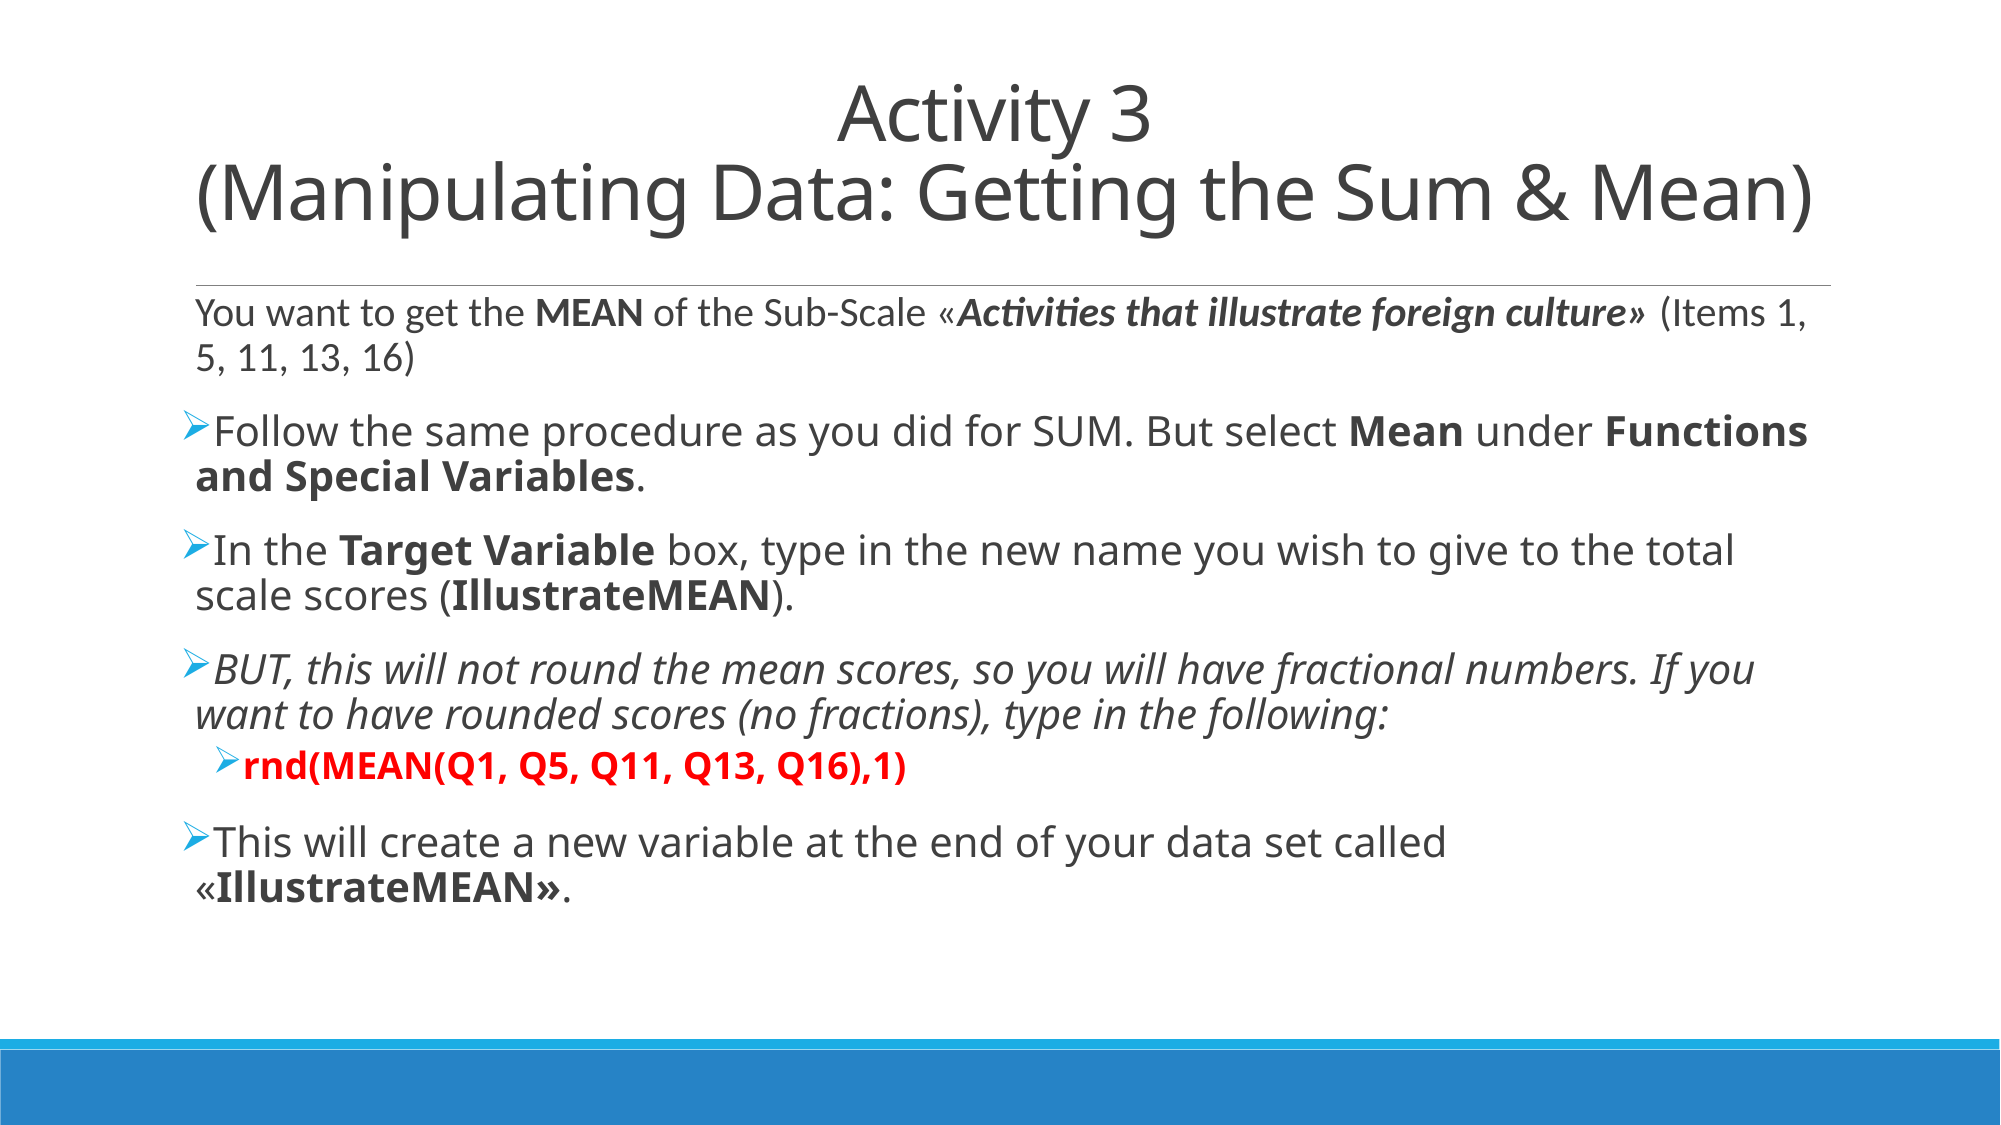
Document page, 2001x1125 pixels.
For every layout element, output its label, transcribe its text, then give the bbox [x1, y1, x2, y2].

title Activity 3 (Manipulating Data: Getting the Sum & Mean) [180, 47, 1830, 245]
list You want to get the MEAN of the Sub-Scale «Activities that illustrate foreign culture» (Items 1, 5, 11, 13, 16) Follow the same procedure as you did for SUM. But select Mean under Functions and Special Variables. In the Target Variable box, type in the new name you wish to give to the total scale scores (IllustrateMEAN). BUT, this will not round the mean scores, so you will have fractional numbers. If you want to have rounded scores (no fractions), type in the following: rnd(MEAN(Q1, Q5, Q11, Q13, Q16),1) This will create a new variable at the end of your data set called «IllustrateMEAN». [180, 283, 1830, 963]
